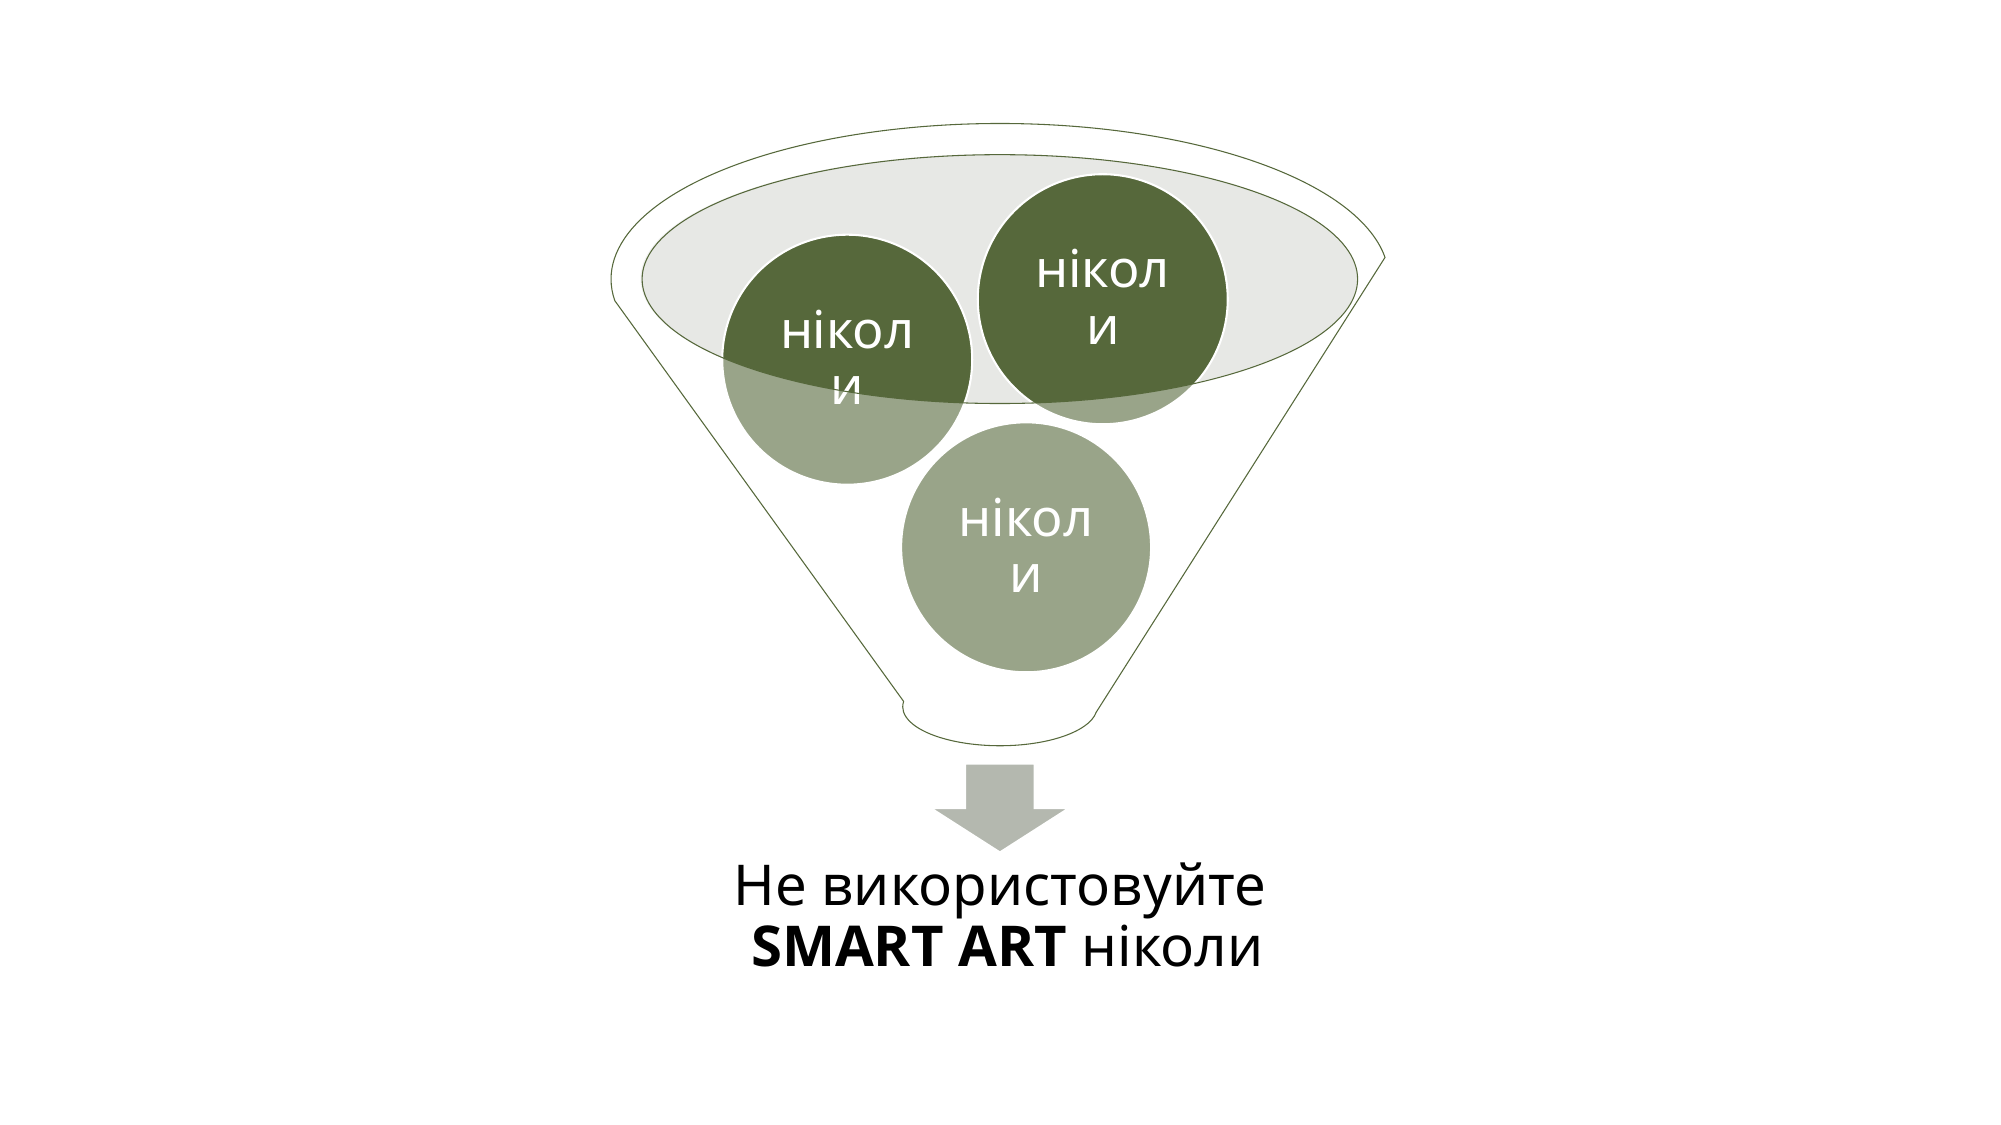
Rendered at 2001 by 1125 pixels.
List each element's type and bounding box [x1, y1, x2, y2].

text_box [333, 117, 1667, 1007]
